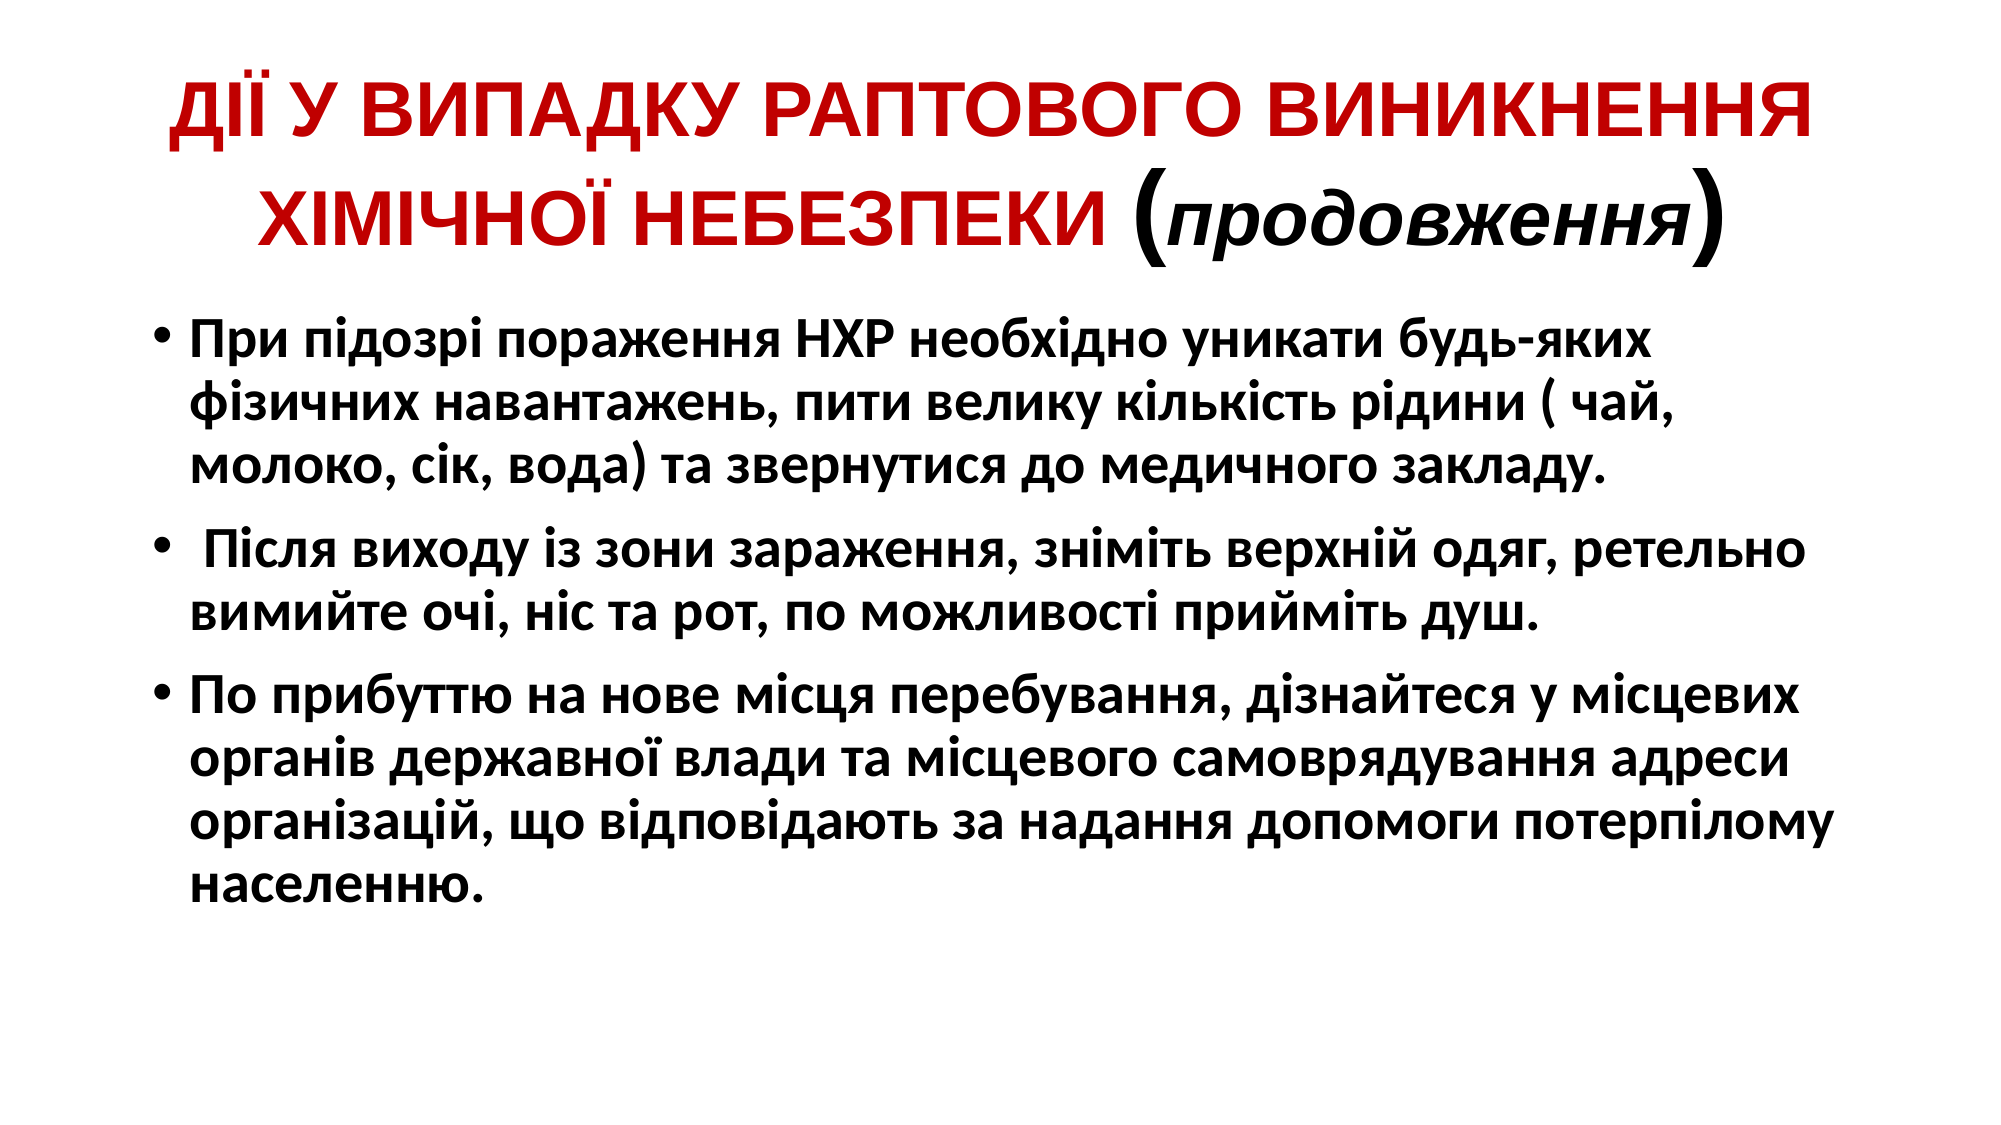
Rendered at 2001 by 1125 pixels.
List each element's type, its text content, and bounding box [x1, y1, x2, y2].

title ДІЇ У ВИПАДКУ РАПТОВОГО ВИНИКНЕННЯ ХІМІЧНОЇ НЕБЕЗПЕКИ (продовження) [40, 59, 1945, 278]
list При підозрі пораження НХР необхідно уникати будь-яких фізичних навантажень, пити велику кількість рідини ( чай, молоко, сік, вода) та звернутися до медичного закладу. Після виходу із зони зараження, зніміть верхній одяг, ретельно вимийте очі, ніс та рот, по можливості прийміть душ. По прибуттю на нове місця перебування, дізнайтеся у місцевих органів державної влади та місцевого самоврядування адреси організацій, що відповідають за надання допомоги потерпілому населенню. [137, 299, 1863, 1014]
